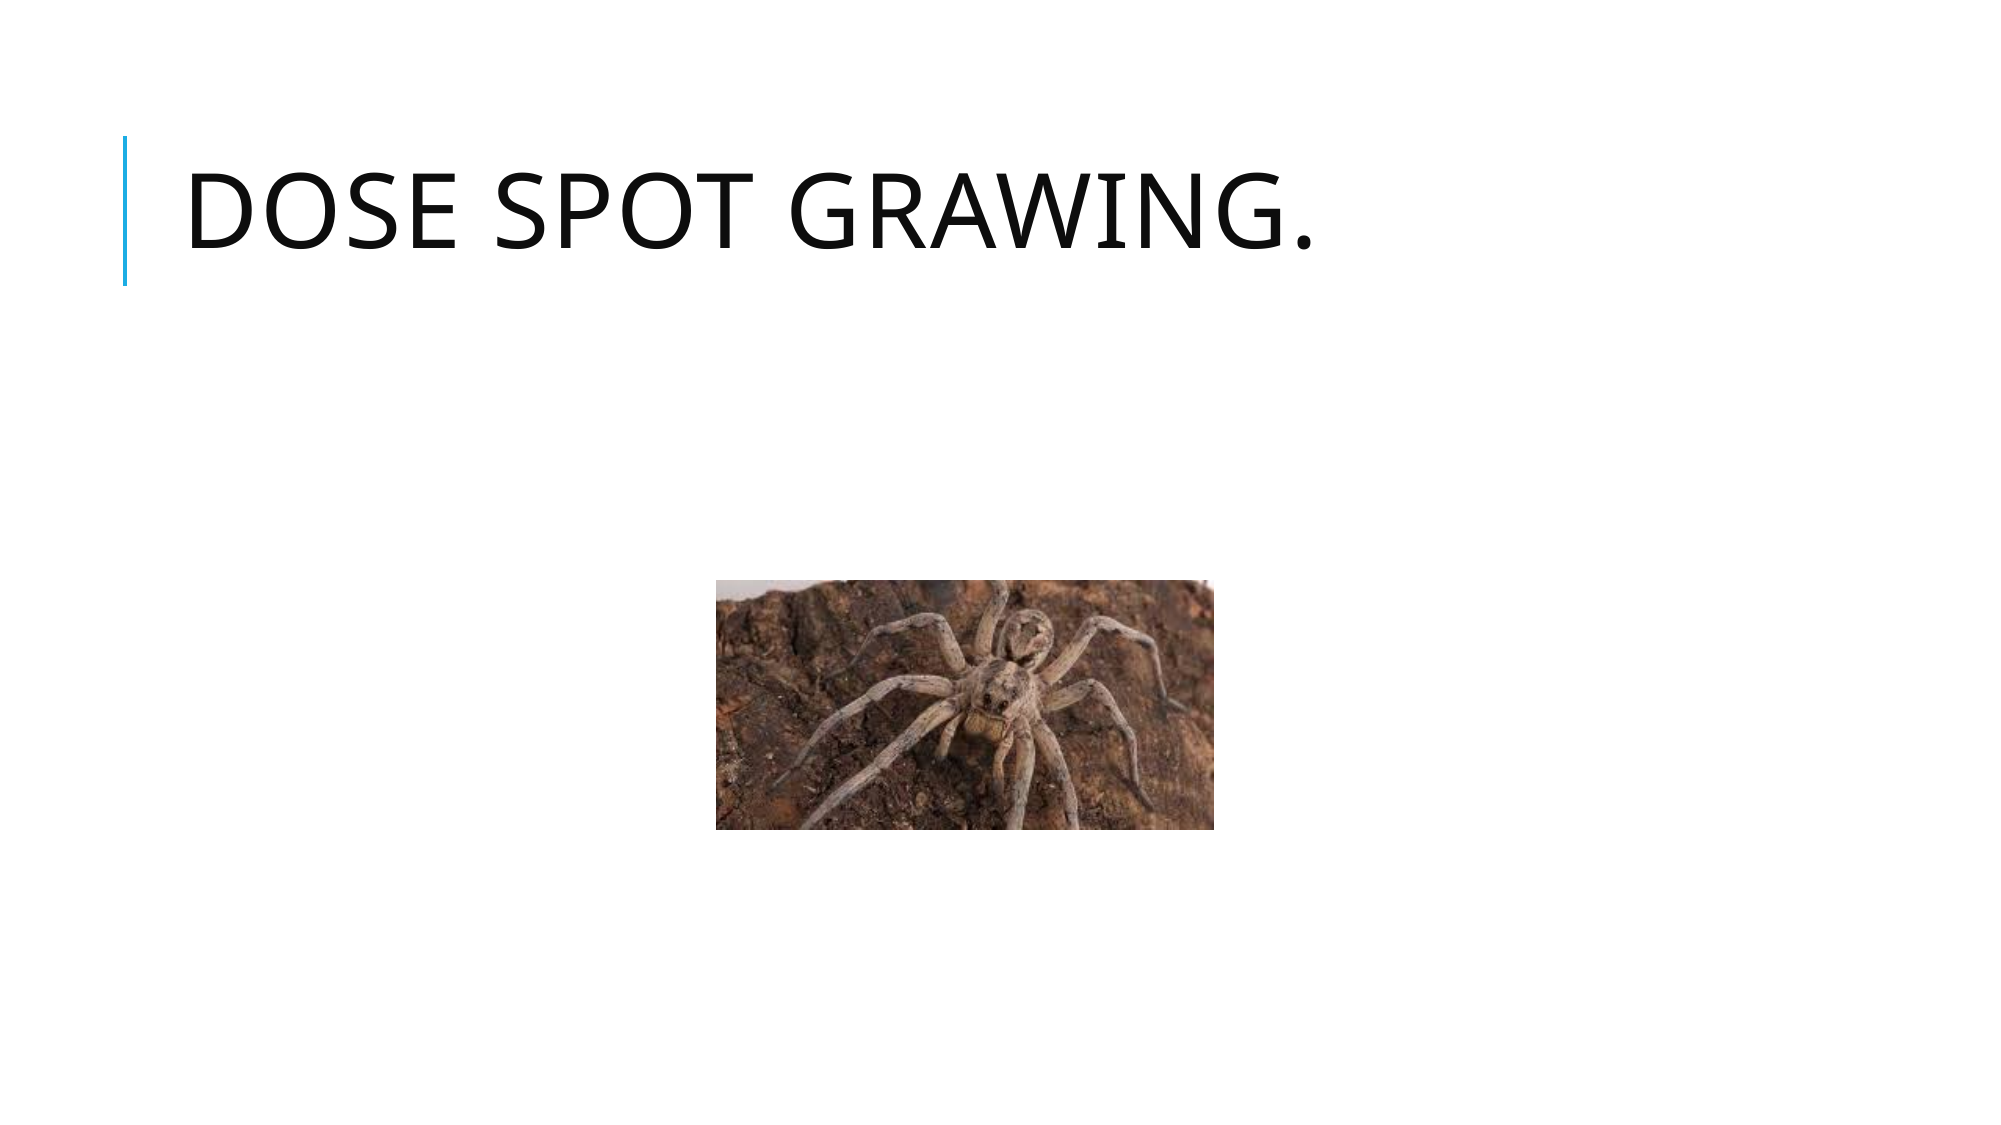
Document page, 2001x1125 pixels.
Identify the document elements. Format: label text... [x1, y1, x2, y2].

title Dose spot grawing. [168, 96, 1763, 342]
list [716, 580, 1214, 830]
